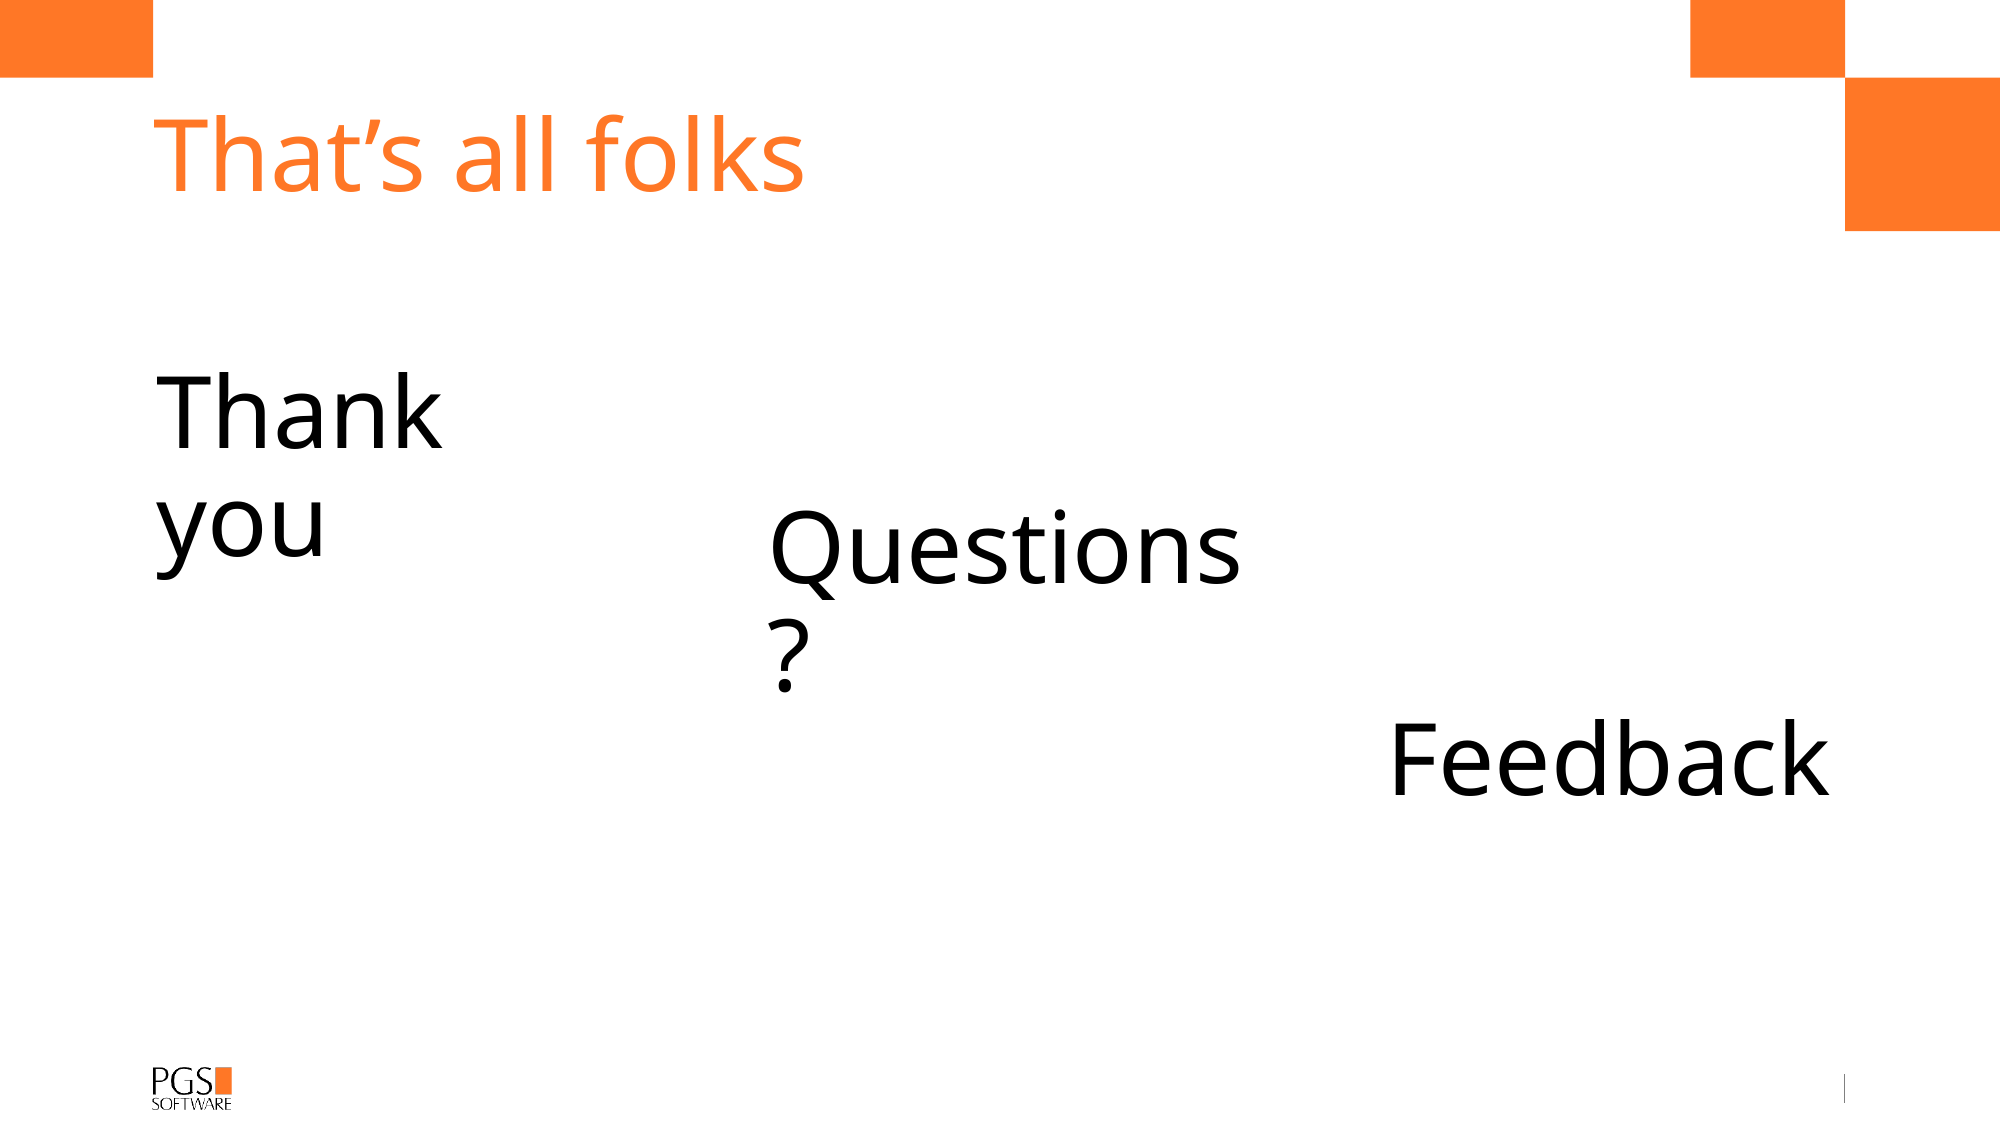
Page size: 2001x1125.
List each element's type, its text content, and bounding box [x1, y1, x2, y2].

list Thank you [153, 303, 615, 973]
list Questions? [764, 438, 1269, 973]
title That’s all folks [153, 77, 1691, 232]
picture [137, 1052, 246, 1125]
list Feedback [1383, 650, 1845, 973]
